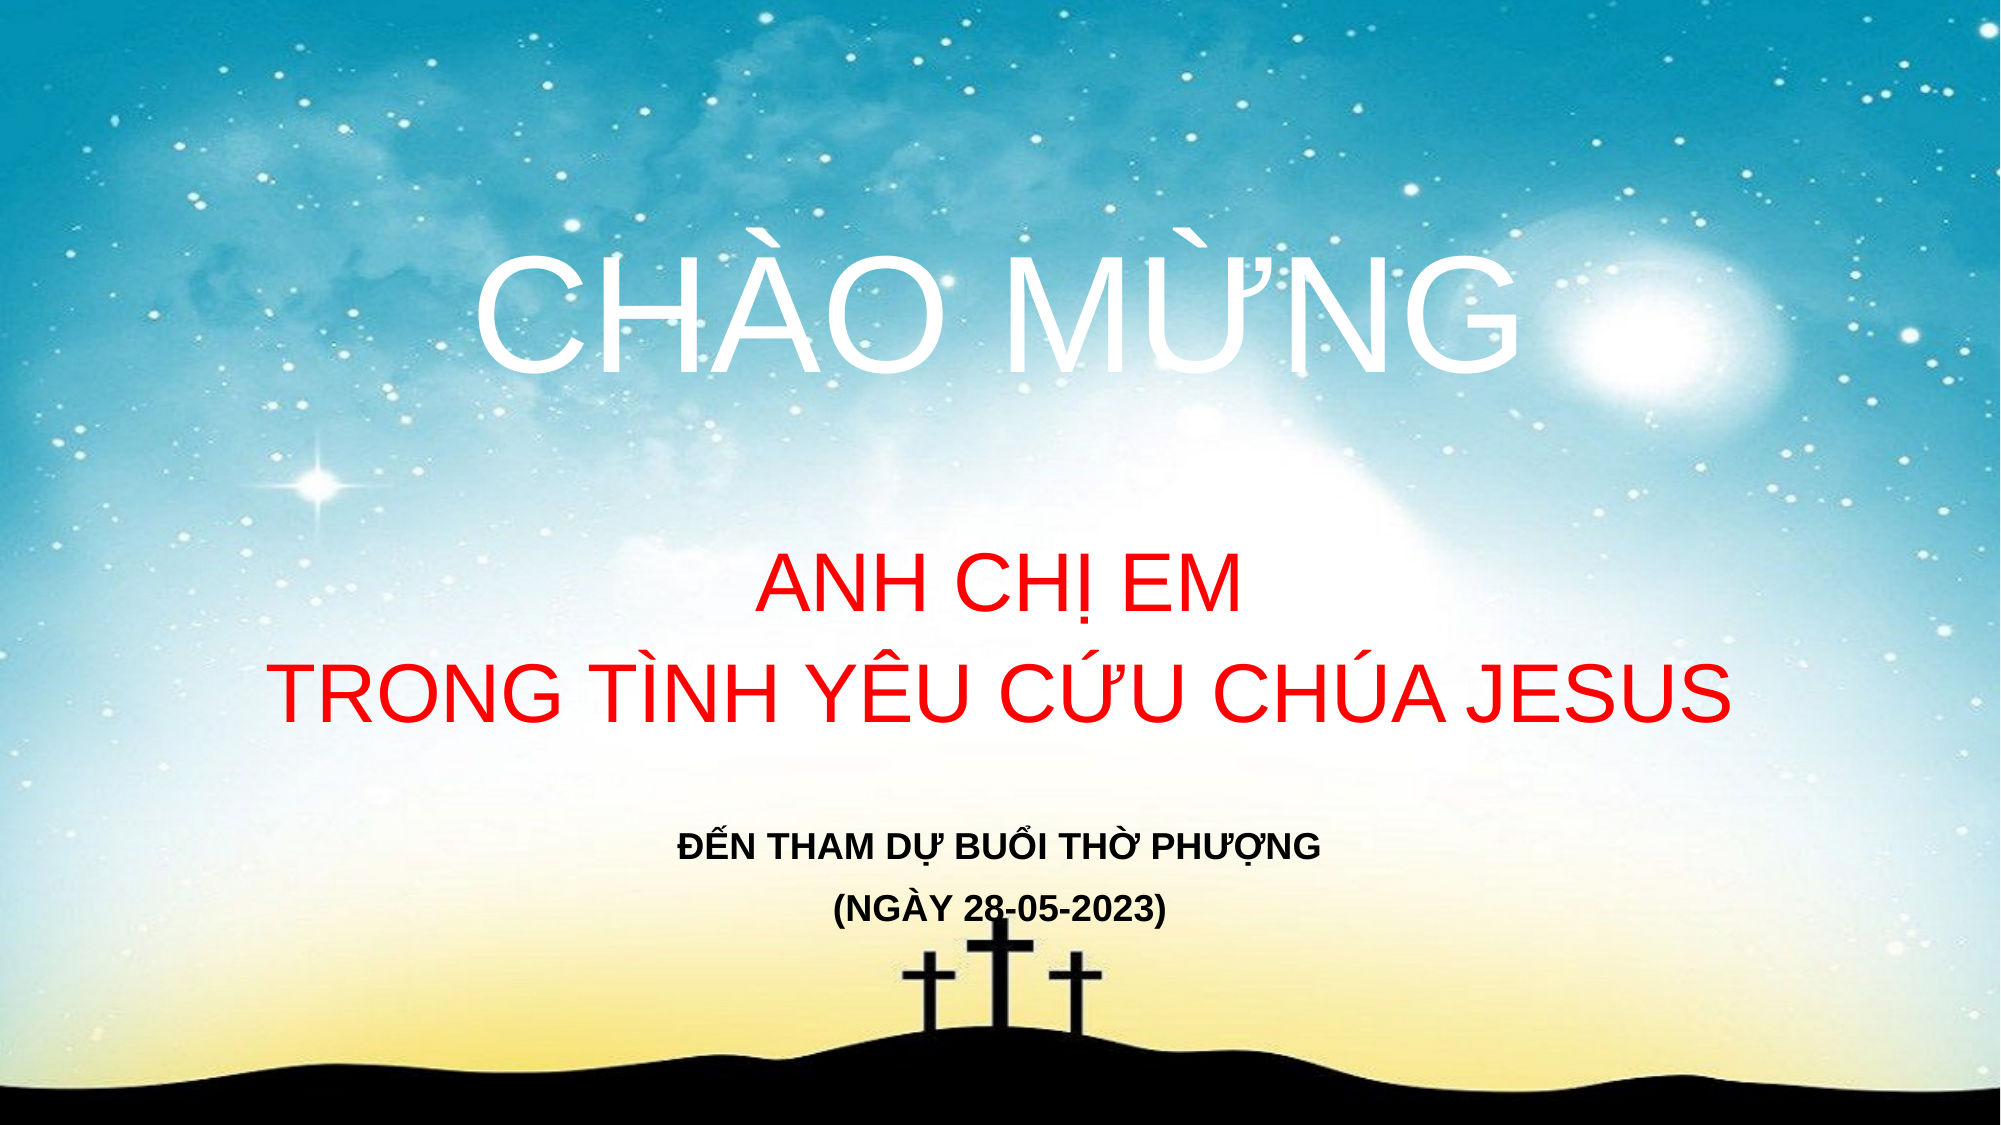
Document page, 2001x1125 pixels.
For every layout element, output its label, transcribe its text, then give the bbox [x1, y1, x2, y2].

list CHÀO MỪNG ANH CHỊ EM TRONG TÌNH YÊU CỨU CHÚA JESUS ĐẾN THAM DỰ BUỔI THỜ PHƯỢNG (NGÀY 28-05-2023) [0, 0, 2000, 1125]
